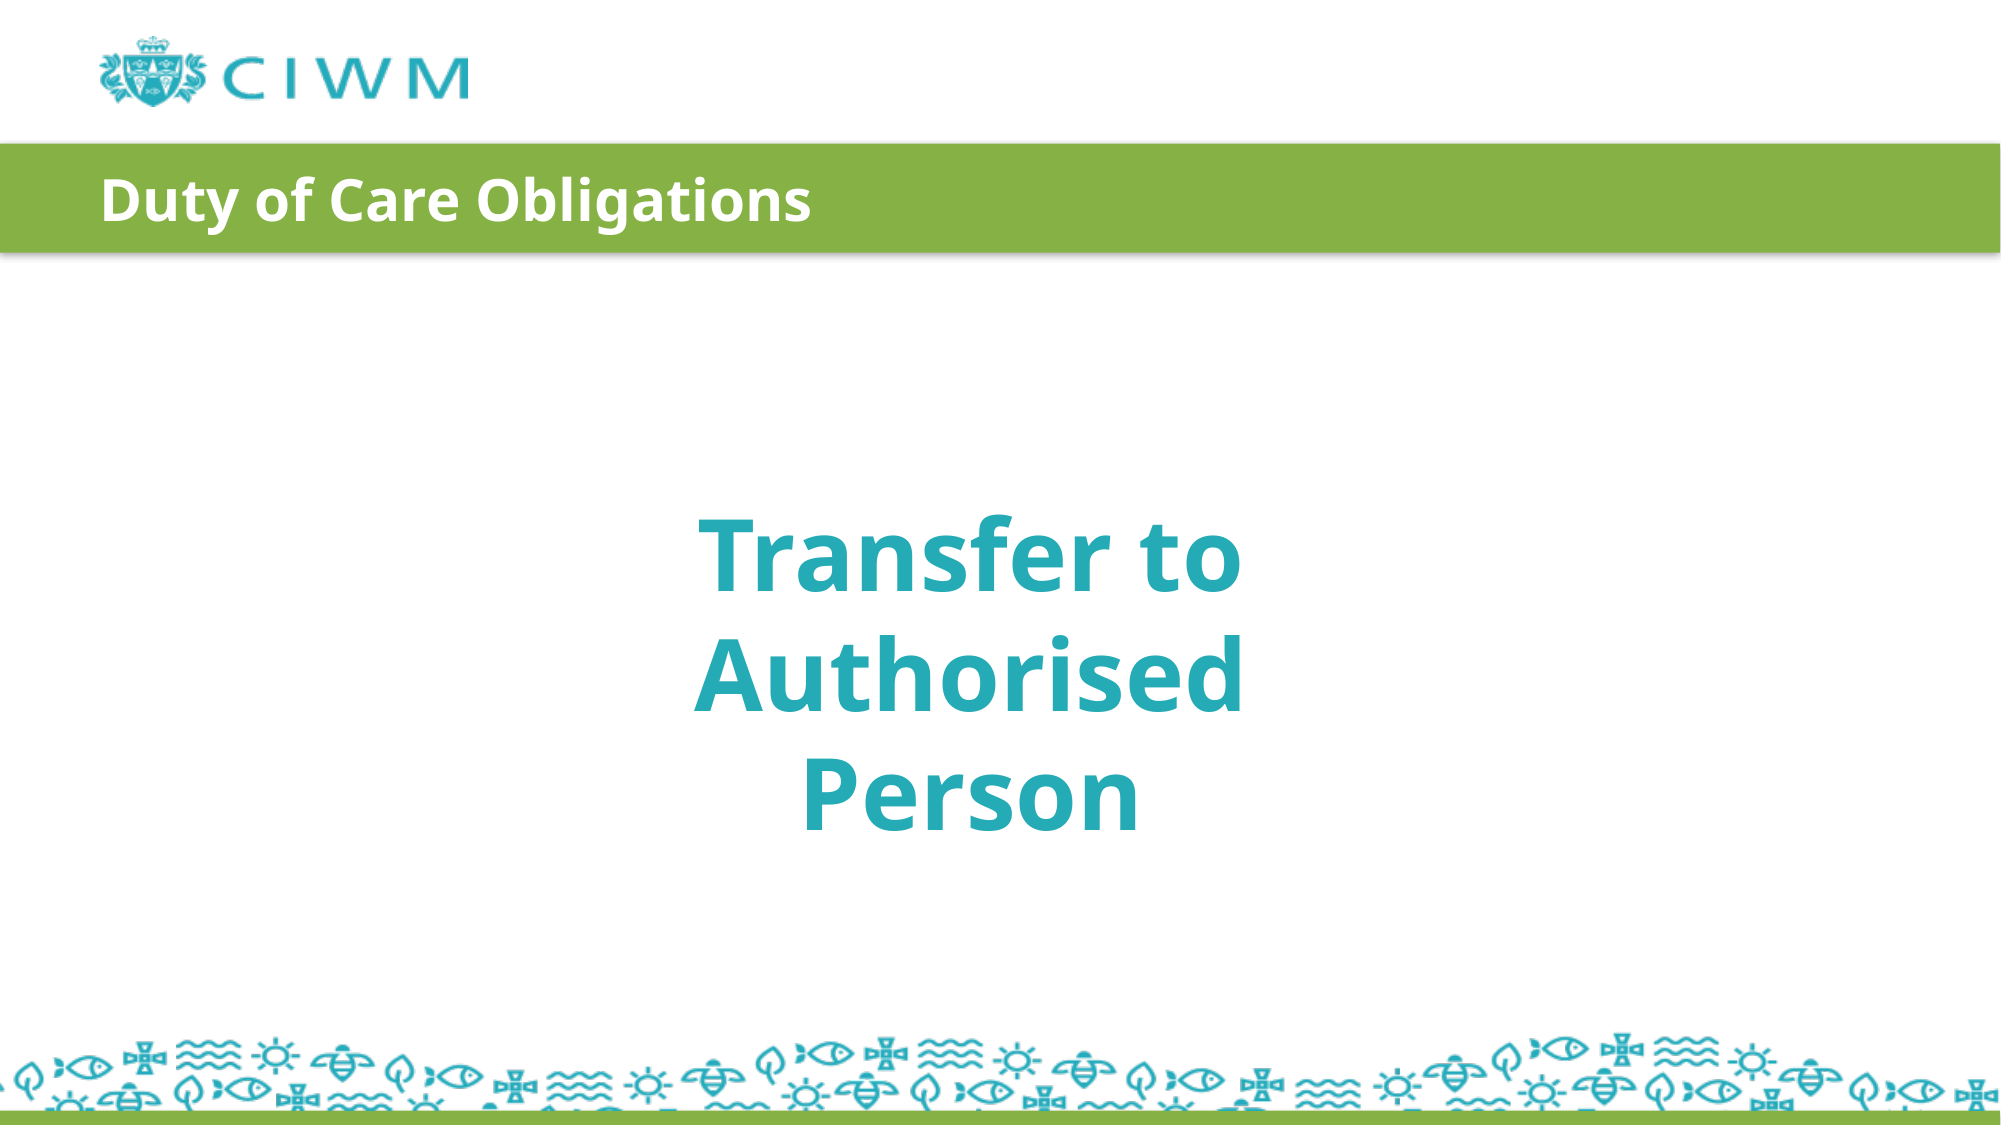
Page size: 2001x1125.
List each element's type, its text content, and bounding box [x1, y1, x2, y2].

title Duty of Care Obligations [99, 143, 1843, 253]
list Transfer to Authorised Person [507, 483, 1436, 587]
picture [0, 1023, 2000, 1111]
picture [99, 36, 468, 107]
